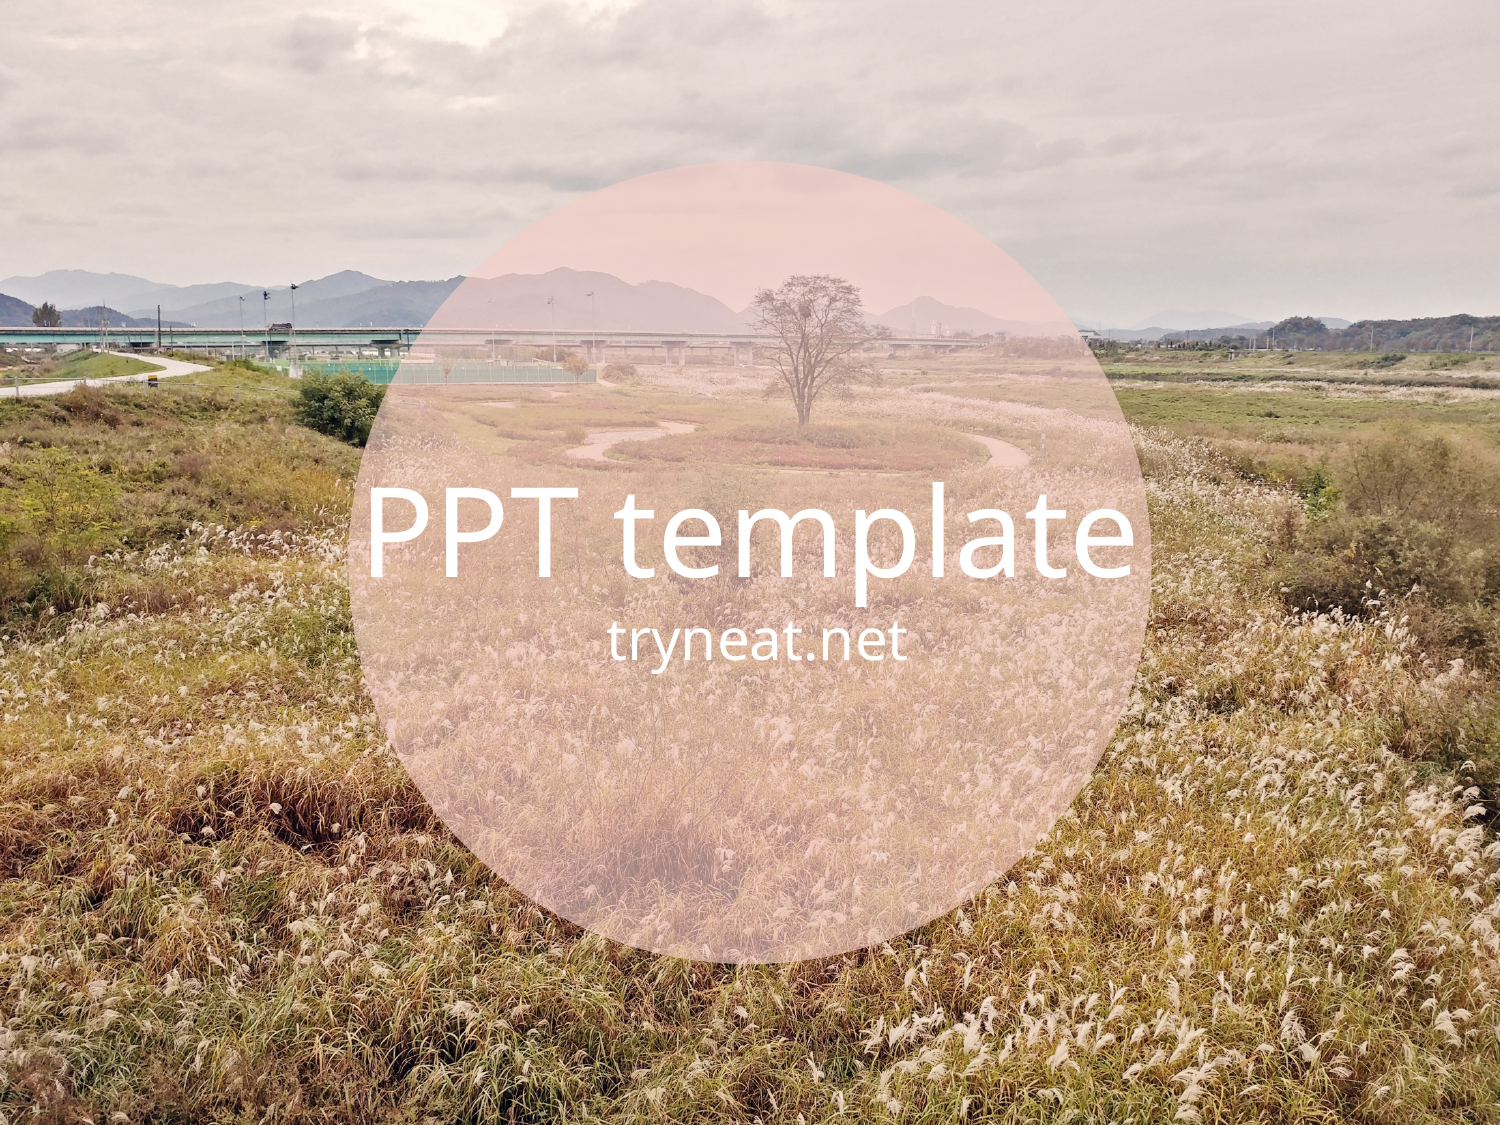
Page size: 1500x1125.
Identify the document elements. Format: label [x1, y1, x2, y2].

text_box [0, 0, 1500, 1125]
